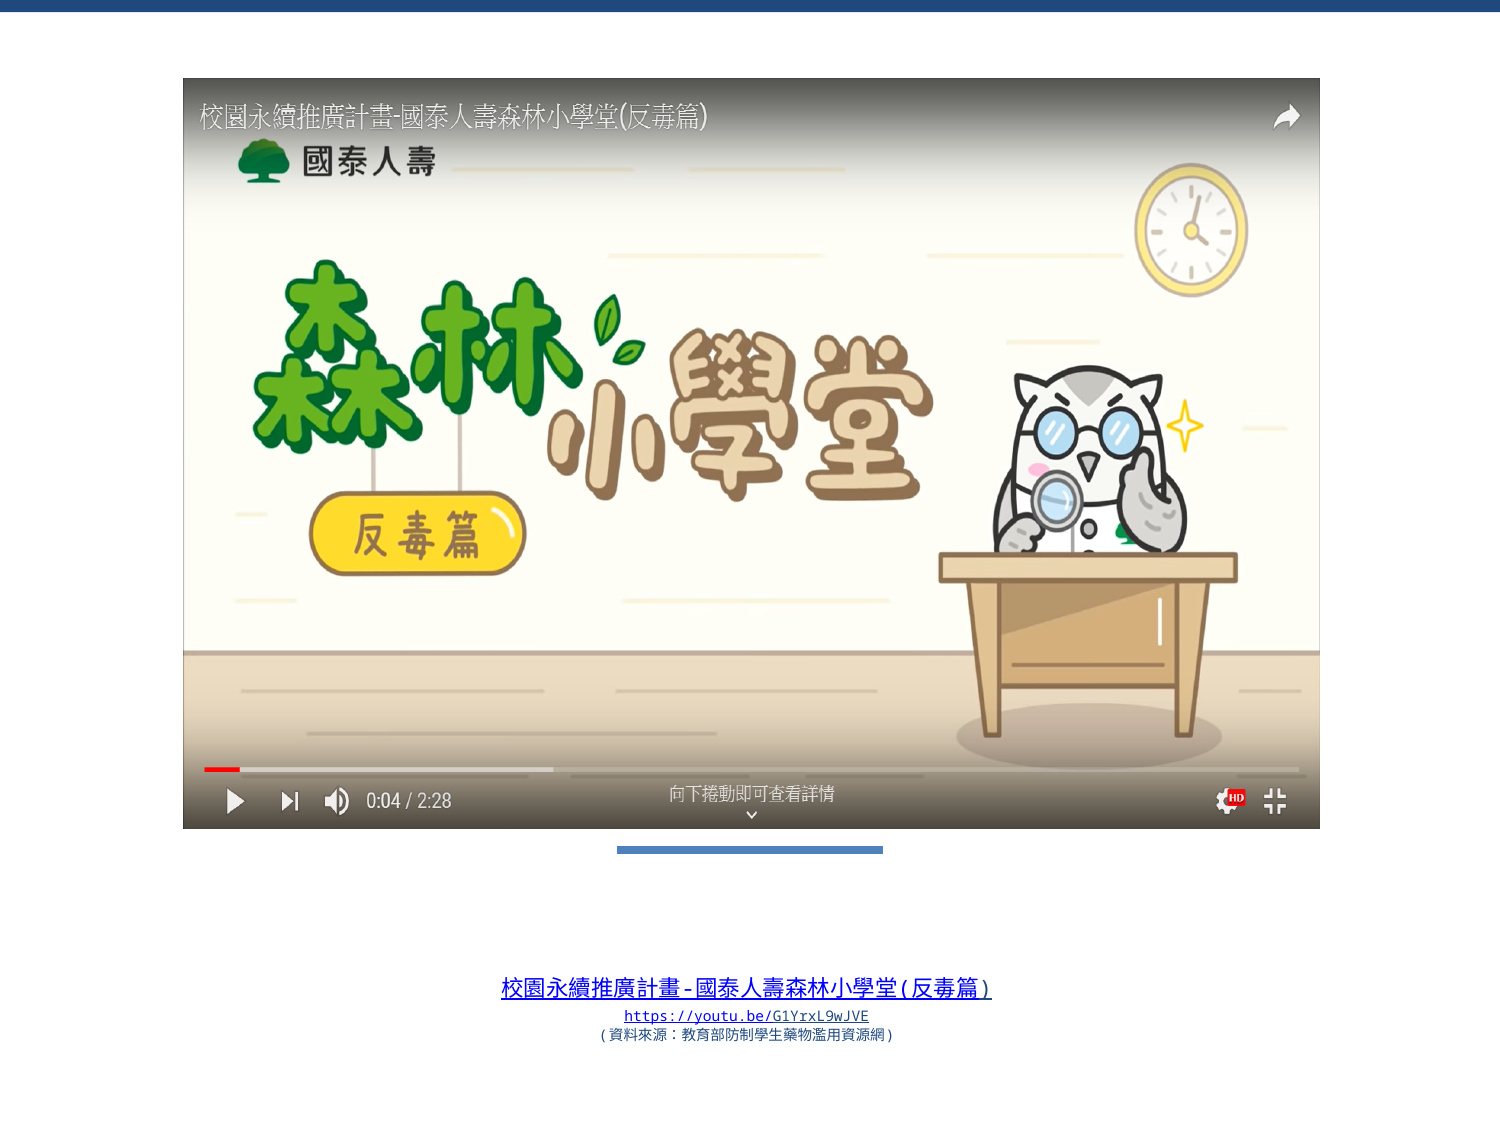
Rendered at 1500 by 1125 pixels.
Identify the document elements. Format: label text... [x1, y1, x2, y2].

picture [182, 77, 1320, 829]
title 校園永續推廣計畫-國泰人壽森林小學堂(反毒篇) https://youtu.be/G1YrxL9wJVE (資料來源：教育部防制學生藥物濫用資源網) [93, 964, 1400, 1052]
